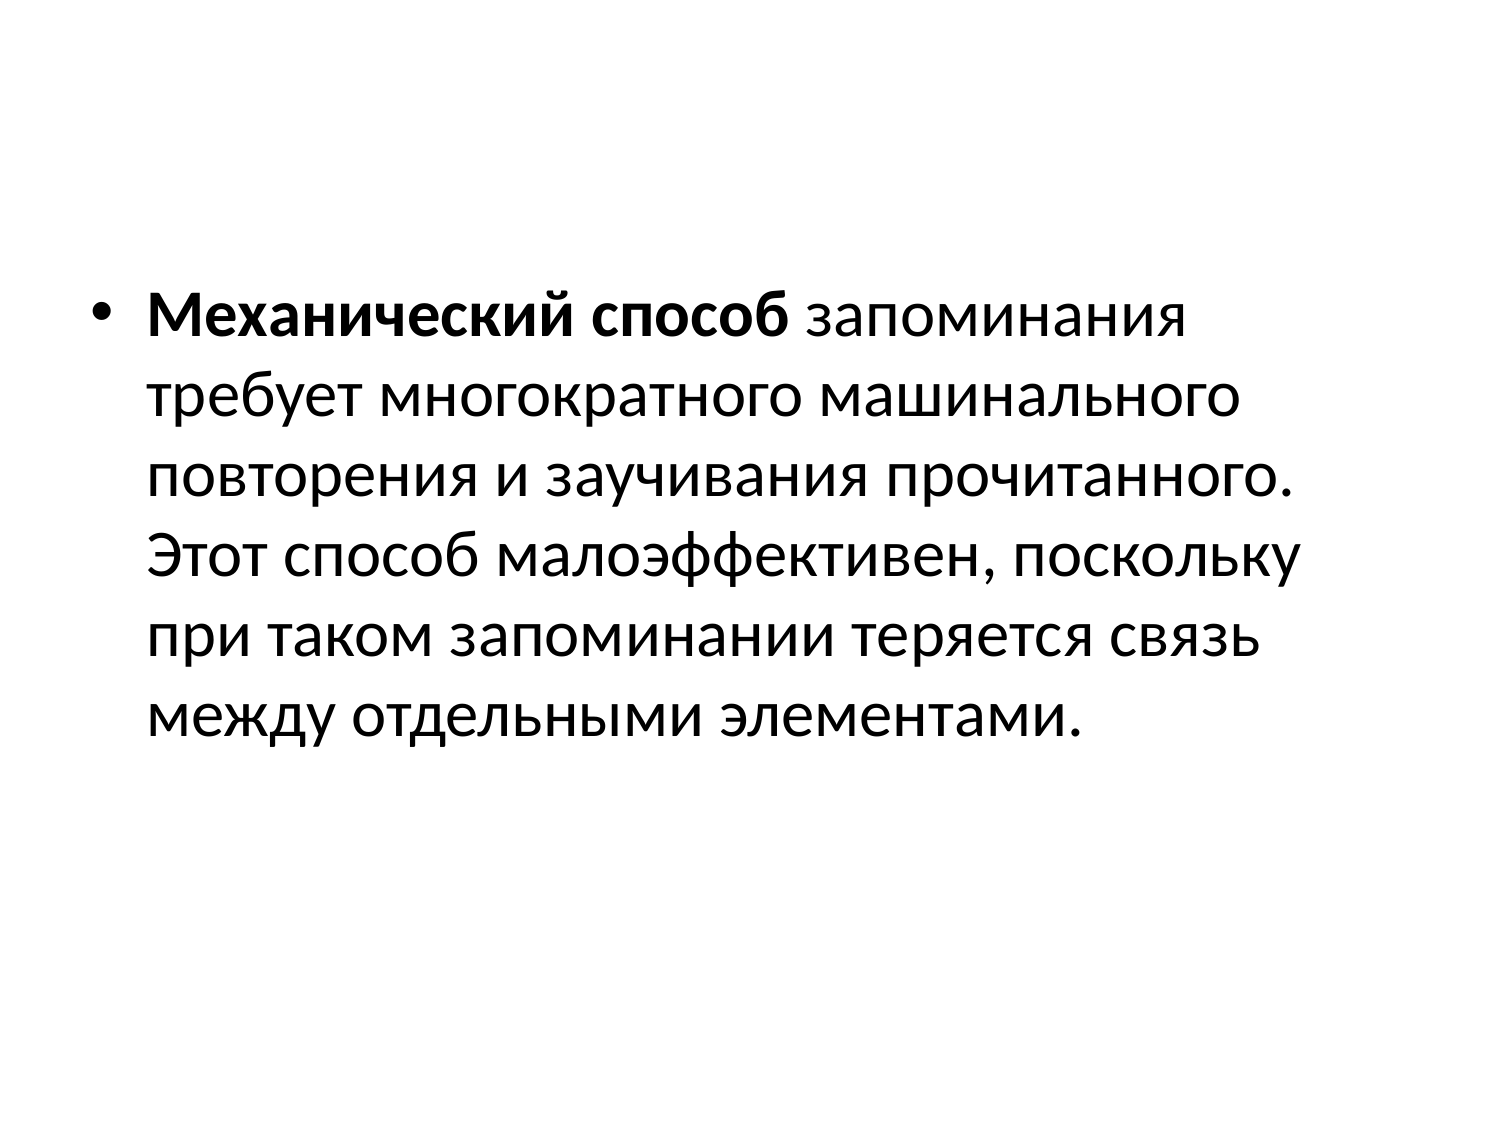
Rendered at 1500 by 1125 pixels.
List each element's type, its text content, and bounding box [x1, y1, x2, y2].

list Механический способ запоминания требует многократного машинального повторения и заучивания прочитанного. Этот способ малоэффективен, поскольку при таком запоминании теряется связь между отдельными элементами. [74, 262, 1426, 1006]
